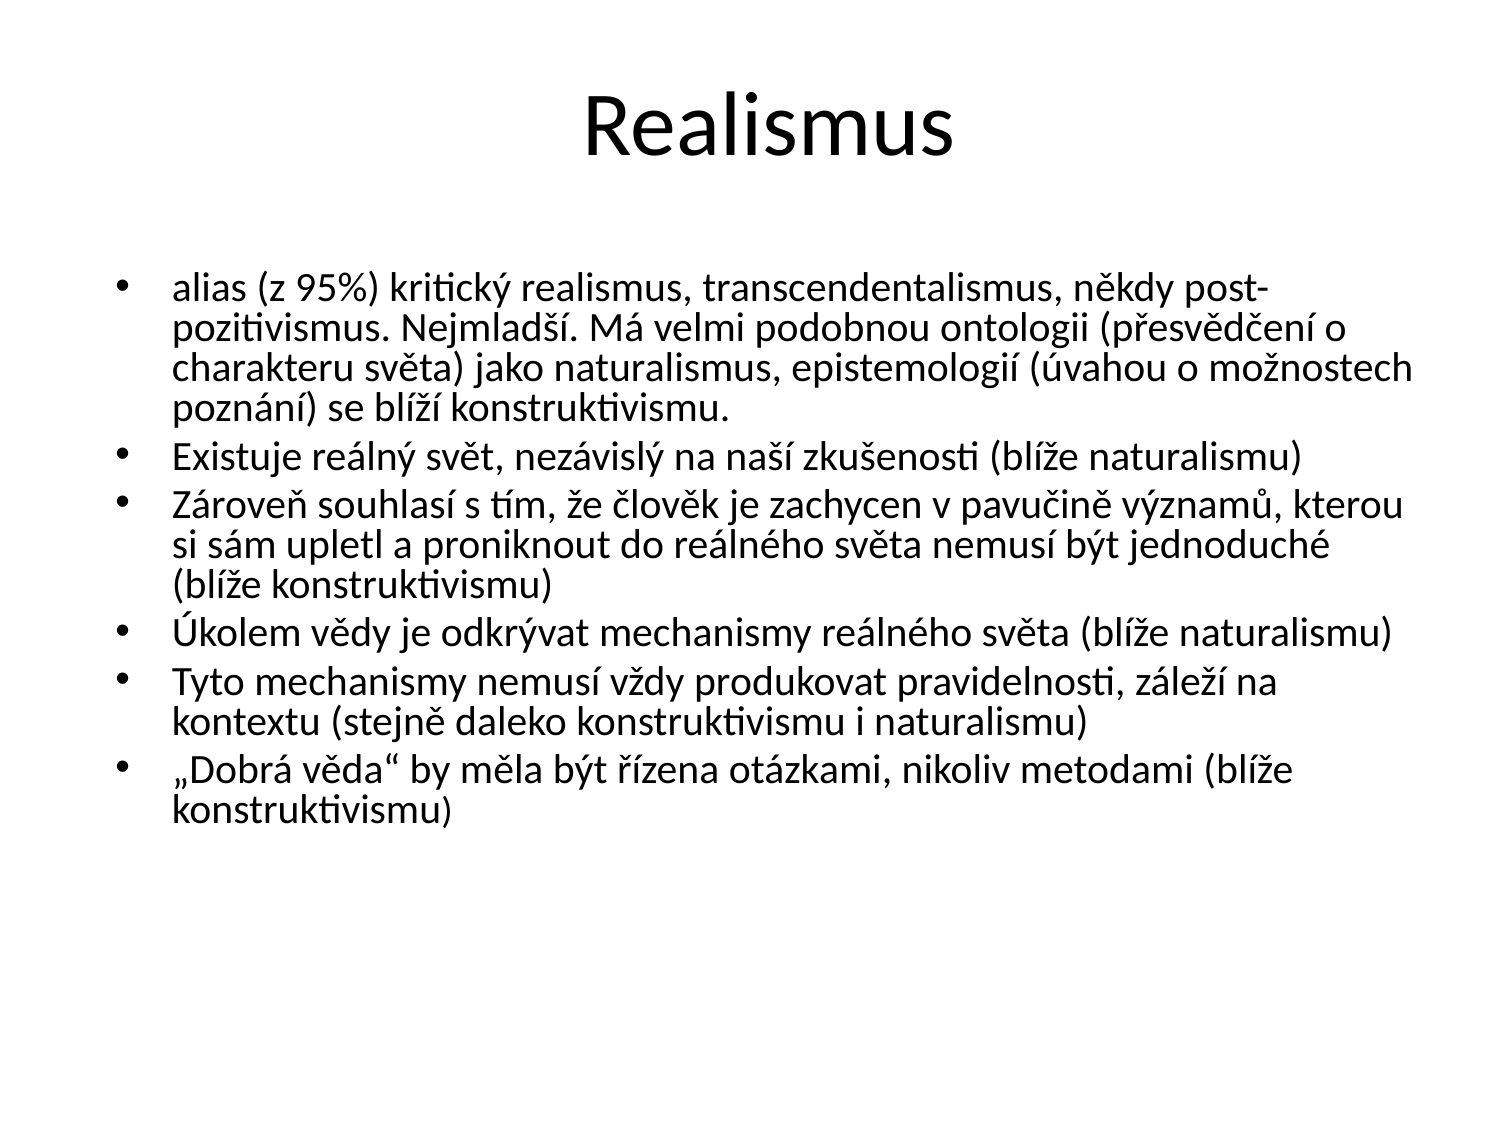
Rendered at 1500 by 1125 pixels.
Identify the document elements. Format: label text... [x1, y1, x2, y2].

list alias (z 95%) kritický realismus, transcendentalismus, někdy post-pozitivismus. Nejmladší. Má velmi podobnou ontologii (přesvědčení o charakteru světa) jako naturalismus, epistemologií (úvahou o možnostech poznání) se blíží konstruktivismu. Existuje reálný svět, nezávislý na naší zkušenosti (blíže naturalismu) Zároveň souhlasí s tím, že člověk je zachycen v pavučině významů, kterou si sám upletl a proniknout do reálného světa nemusí být jednoduché (blíže konstruktivismu) Úkolem vědy je odkrývat mechanismy reálného světa (blíže naturalismu) Tyto mechanismy nemusí vždy produkovat pravidelnosti, záleží na kontextu (stejně daleko konstruktivismu i naturalismu) „Dobrá věda“ by měla být řízena otázkami, nikoliv metodami (blíže konstruktivismu) [100, 262, 1438, 1000]
title Realismus [100, 37, 1438, 200]
